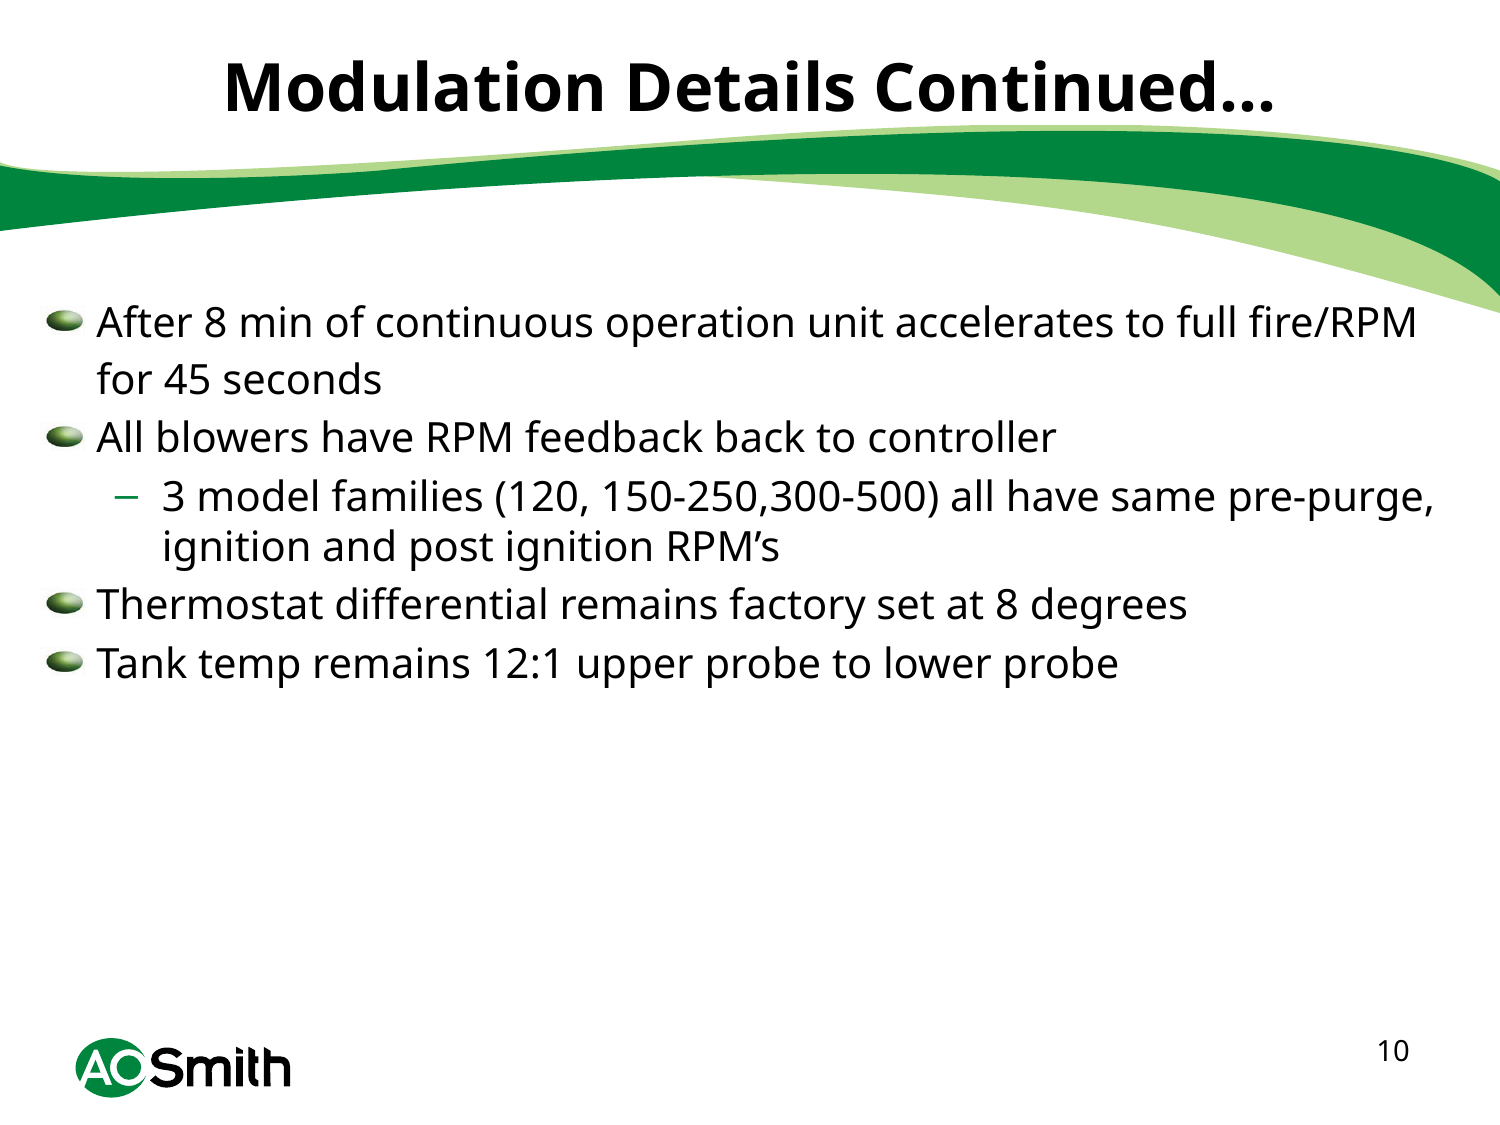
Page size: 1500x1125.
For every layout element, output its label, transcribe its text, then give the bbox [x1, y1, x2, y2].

slide_number 10 [1074, 1051, 1426, 1103]
title Modulation Details Continued… [74, 32, 1426, 126]
list After 8 min of continuous operation unit accelerates to full fire/RPM for 45 seconds All blowers have RPM feedback back to controller 3 model families (120, 150-250,300-500) all have same pre-purge, ignition and post ignition RPM’s Thermostat differential remains factory set at 8 degrees Tank temp remains 12:1 upper probe to lower probe [24, 280, 1485, 1051]
